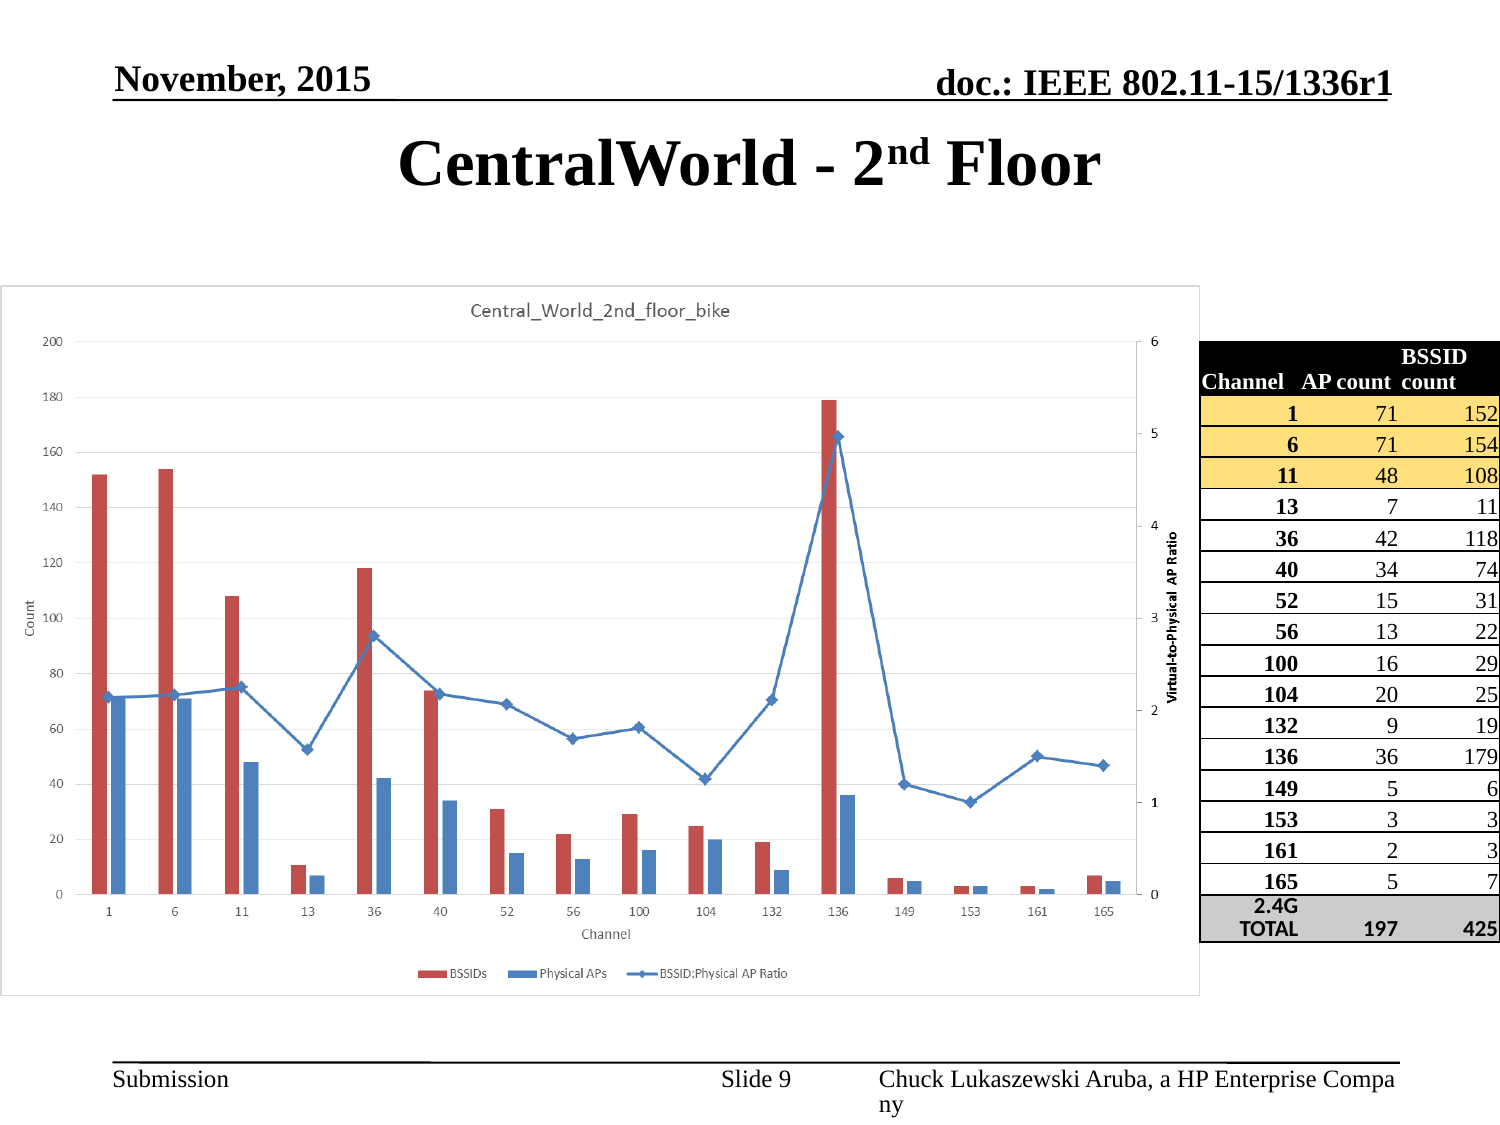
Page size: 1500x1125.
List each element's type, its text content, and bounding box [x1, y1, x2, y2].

table_cell 104 [1204, 677, 1300, 706]
table_cell 16 [1300, 646, 1400, 675]
slide_number Slide 9 [712, 1061, 800, 1123]
table_cell 149 [1204, 771, 1300, 800]
table_cell 5 [1300, 864, 1400, 894]
table_header AP count [1300, 343, 1400, 394]
table_cell 179 [1400, 739, 1499, 769]
table_cell 3 [1300, 802, 1400, 831]
table_cell 40 [1204, 552, 1300, 581]
table_cell 74 [1400, 552, 1499, 581]
table_cell 71 [1300, 427, 1400, 456]
title CentralWorld - 2nd Floor [112, 112, 1388, 205]
table_cell 36 [1300, 739, 1400, 769]
table_cell 197 [1300, 896, 1400, 941]
table_cell 13 [1204, 489, 1300, 519]
table_cell 3 [1400, 802, 1499, 831]
table_cell 42 [1300, 521, 1400, 550]
table_cell 7 [1400, 864, 1499, 894]
table_cell 152 [1400, 396, 1499, 425]
table_cell 11 [1204, 458, 1300, 488]
table_cell 132 [1204, 708, 1300, 738]
table_cell 71 [1300, 396, 1400, 425]
table_cell 161 [1204, 833, 1300, 863]
table_header Channel [1204, 343, 1300, 394]
table_cell 36 [1204, 521, 1300, 550]
table_cell 25 [1400, 677, 1499, 706]
table_cell 52 [1204, 583, 1300, 613]
table_cell 22 [1400, 614, 1499, 644]
footer Chuck Lukaszewski Aruba, a HP Enterprise Company [878, 1061, 1402, 1113]
table_cell 29 [1400, 646, 1499, 675]
table_cell 34 [1300, 552, 1400, 581]
table_cell 20 [1300, 677, 1400, 706]
table_cell 11 [1400, 489, 1499, 519]
table_cell 165 [1204, 864, 1300, 894]
table_cell 1 [1204, 396, 1300, 425]
table_cell 7 [1300, 489, 1400, 519]
table_cell 31 [1400, 583, 1499, 613]
table_cell 153 [1204, 802, 1300, 831]
table_cell 2 [1300, 833, 1400, 863]
table_cell 3 [1400, 833, 1499, 863]
table_cell 136 [1204, 739, 1300, 769]
table_cell 425 [1400, 896, 1499, 941]
table_cell 19 [1400, 708, 1499, 738]
table_cell 108 [1400, 458, 1499, 488]
table_cell 2.4G TOTAL [1204, 896, 1300, 941]
table_header BSSID count [1400, 343, 1499, 394]
table_cell 6 [1204, 427, 1300, 456]
table_cell 154 [1400, 427, 1499, 456]
table_cell 5 [1300, 771, 1400, 800]
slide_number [114, 54, 423, 100]
table_cell 15 [1300, 583, 1400, 613]
table_cell 6 [1400, 771, 1499, 800]
picture [0, 285, 1201, 997]
table_cell 56 [1204, 614, 1300, 644]
table_cell 48 [1300, 458, 1400, 488]
table_cell 13 [1300, 614, 1400, 644]
table_cell 118 [1400, 521, 1499, 550]
table_cell 100 [1204, 646, 1300, 675]
table_cell 9 [1300, 708, 1400, 738]
